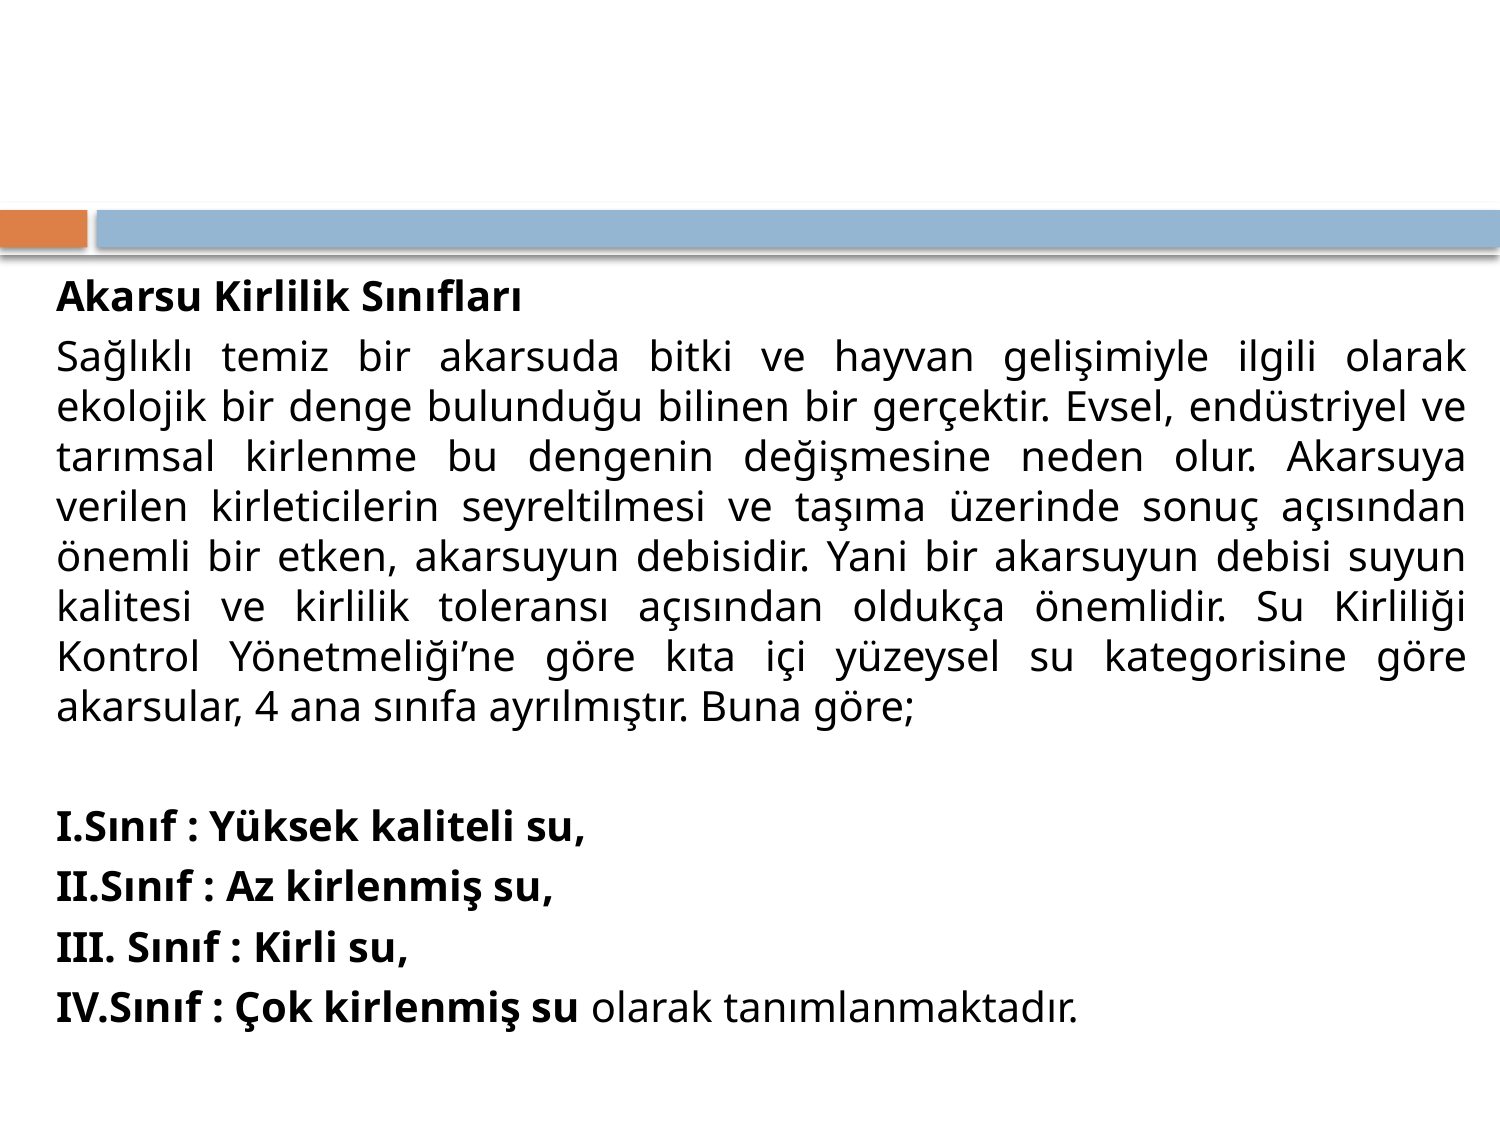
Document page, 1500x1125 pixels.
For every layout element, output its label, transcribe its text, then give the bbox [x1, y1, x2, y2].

list Akarsu Kirlilik Sınıfları Sağlıklı temiz bir akarsuda bitki ve hayvan gelişimiyle ilgili olarak ekolojik bir denge bulunduğu bilinen bir gerçektir. Evsel, endüstriyel ve tarımsal kirlenme bu dengenin değişmesine neden olur. Akarsuya verilen kirleticilerin seyreltilmesi ve taşıma üzerinde sonuç açısından önemli bir etken, akarsuyun debisidir. Yani bir akarsuyun debisi suyun kalitesi ve kirlilik toleransı açısından oldukça önemlidir. Su Kirliliği Kontrol Yönetmeliği’ne göre kıta içi yüzeysel su kategorisine göre akarsular, 4 ana sınıfa ayrılmıştır. Buna göre; I.Sınıf : Yüksek kaliteli su, II.Sınıf : Az kirlenmiş su, III. Sınıf : Kirli su, IV.Sınıf : Çok kirlenmiş su olarak tanımlanmaktadır. [41, 262, 1483, 1106]
